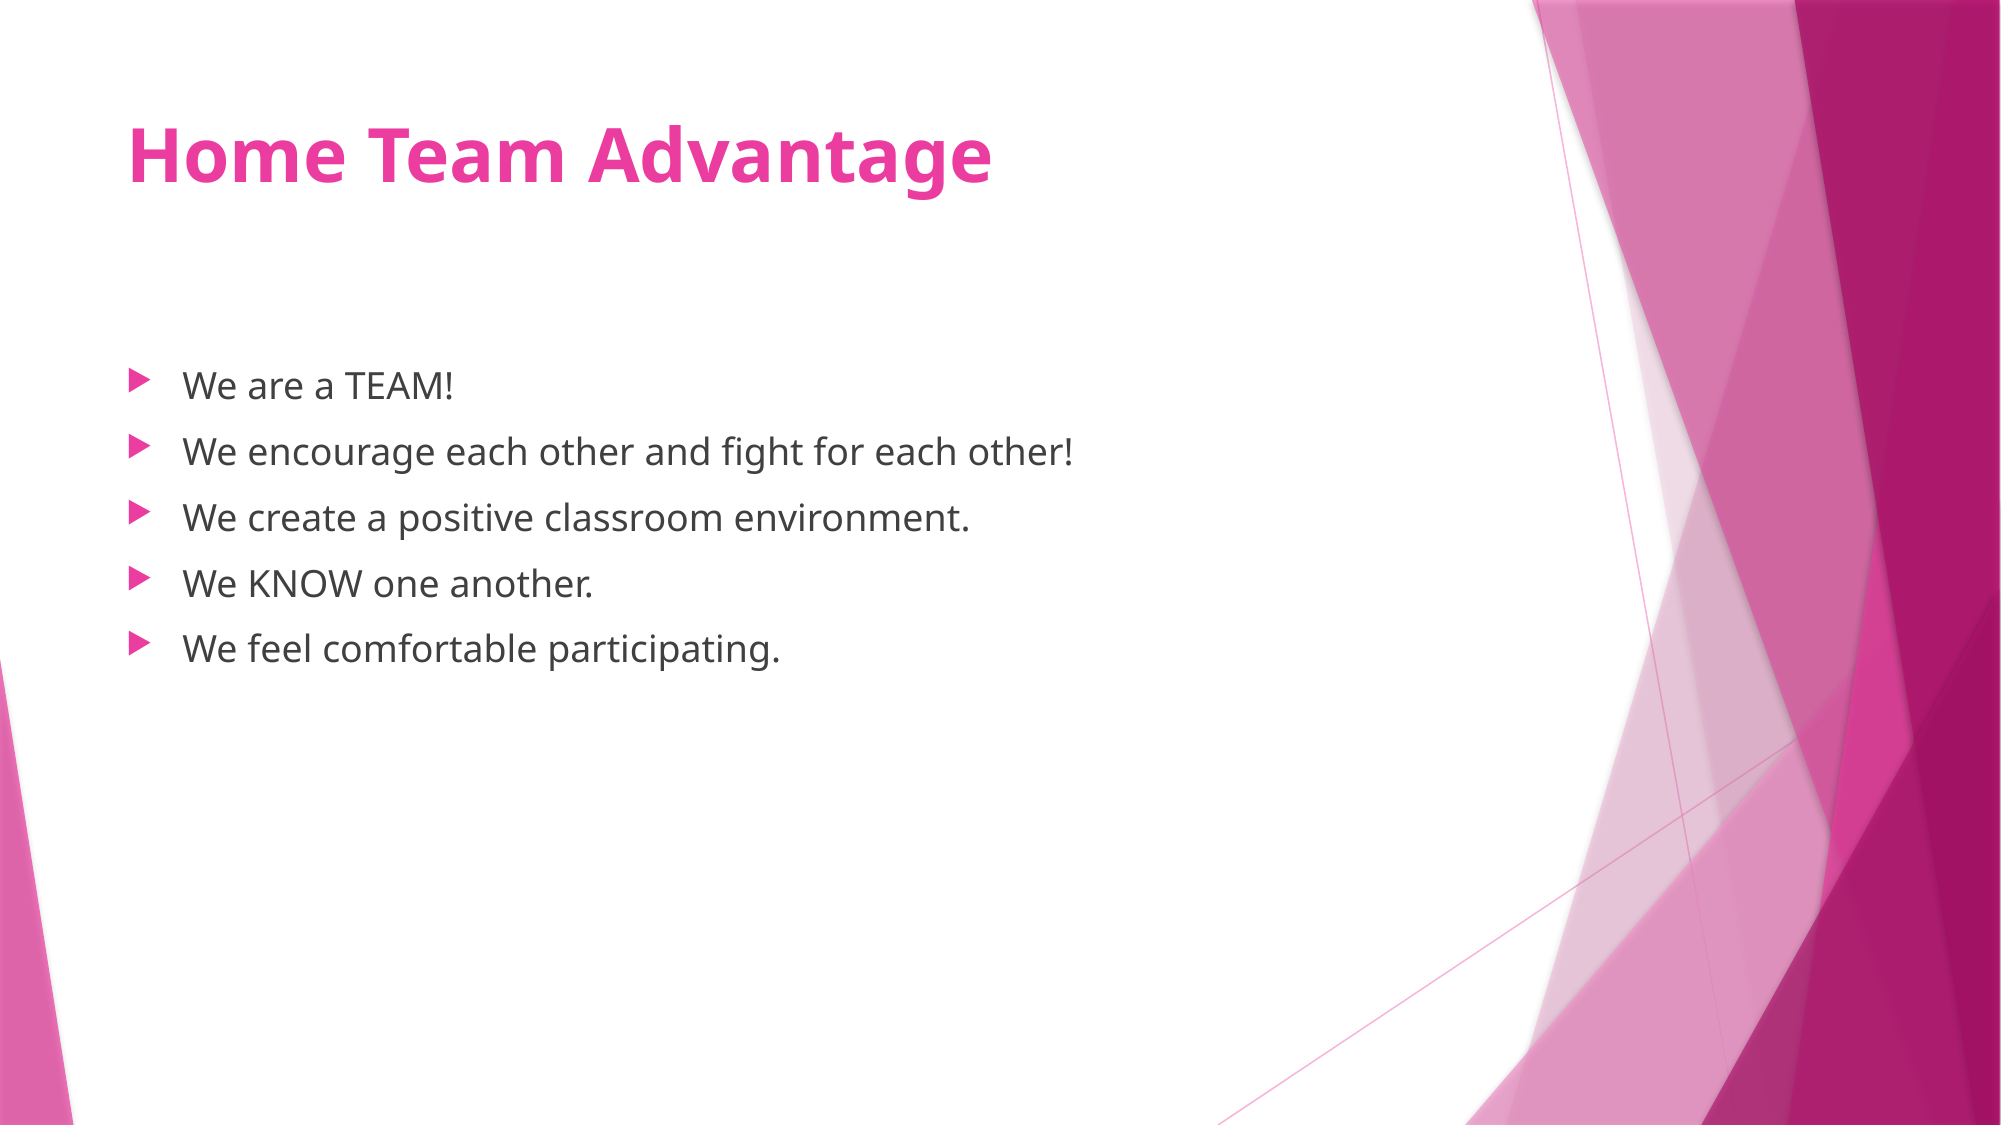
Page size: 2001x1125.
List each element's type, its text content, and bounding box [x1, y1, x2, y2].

title Home Team Advantage [111, 99, 1522, 317]
list We are a TEAM! We encourage each other and fight for each other! We create a positive classroom environment. We KNOW one another. We feel comfortable participating. [111, 354, 1522, 992]
